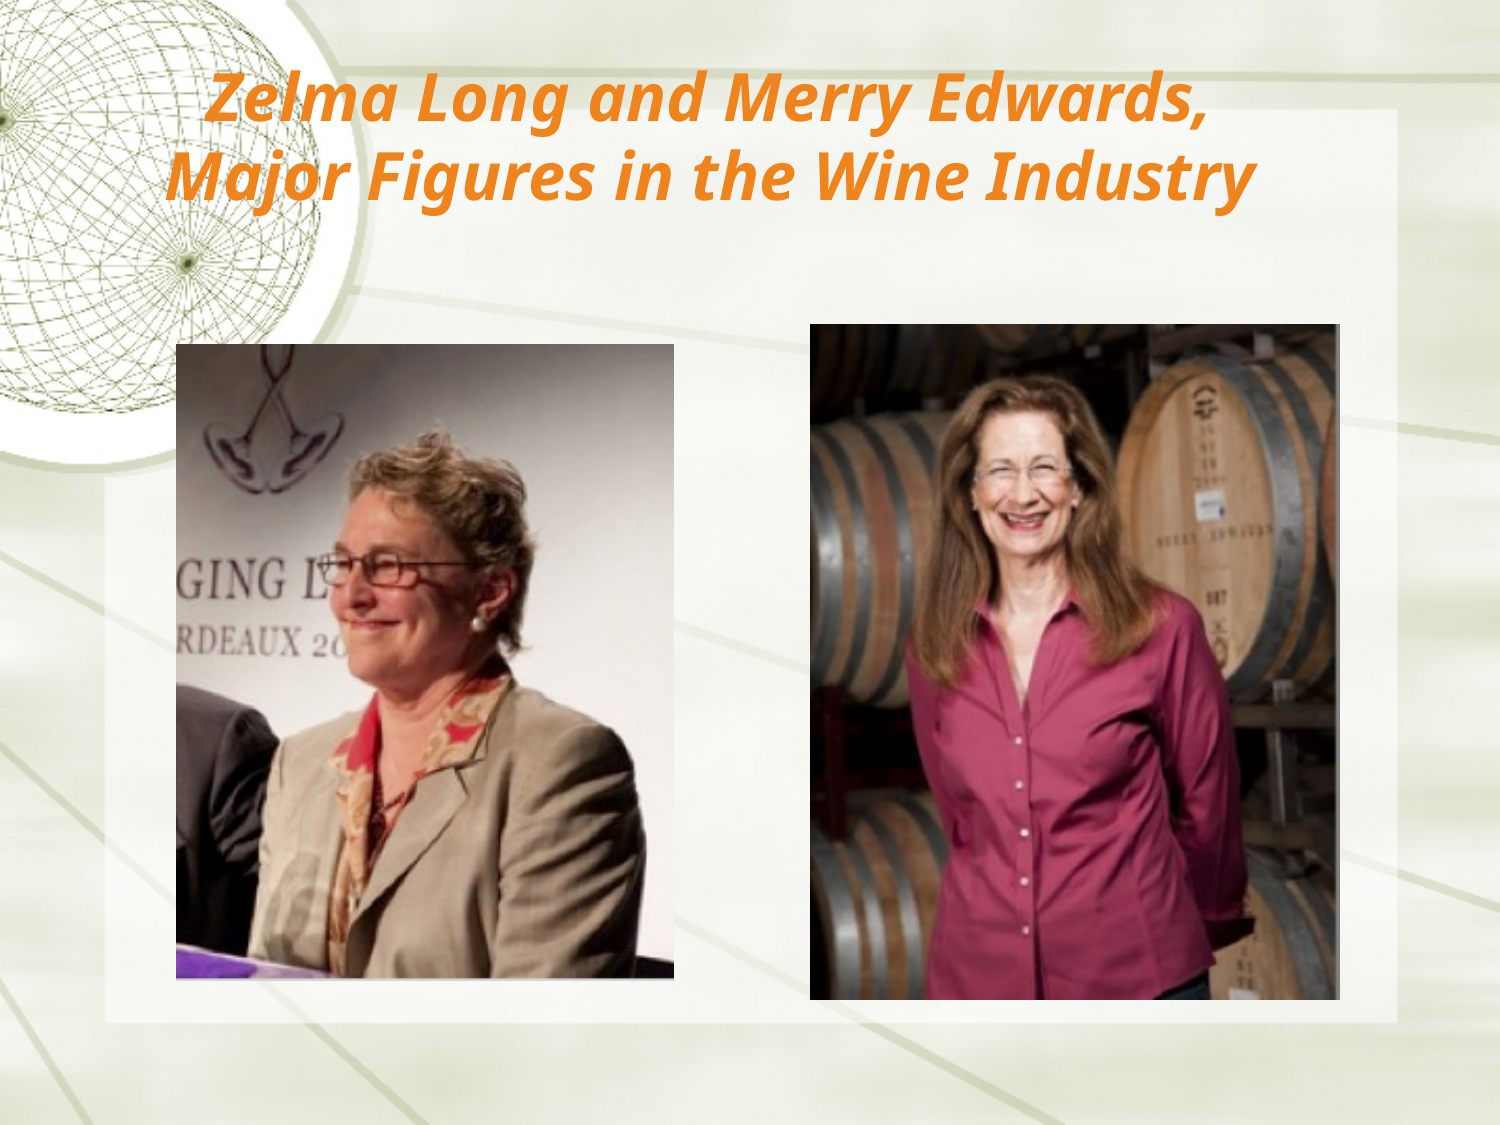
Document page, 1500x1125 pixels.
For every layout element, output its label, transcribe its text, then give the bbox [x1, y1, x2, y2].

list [810, 324, 1340, 1001]
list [175, 344, 675, 981]
title Zelma Long and Merry Edwards, Major Figures in the Wine Industry [80, 51, 1340, 288]
picture [0, 0, 1500, 1125]
